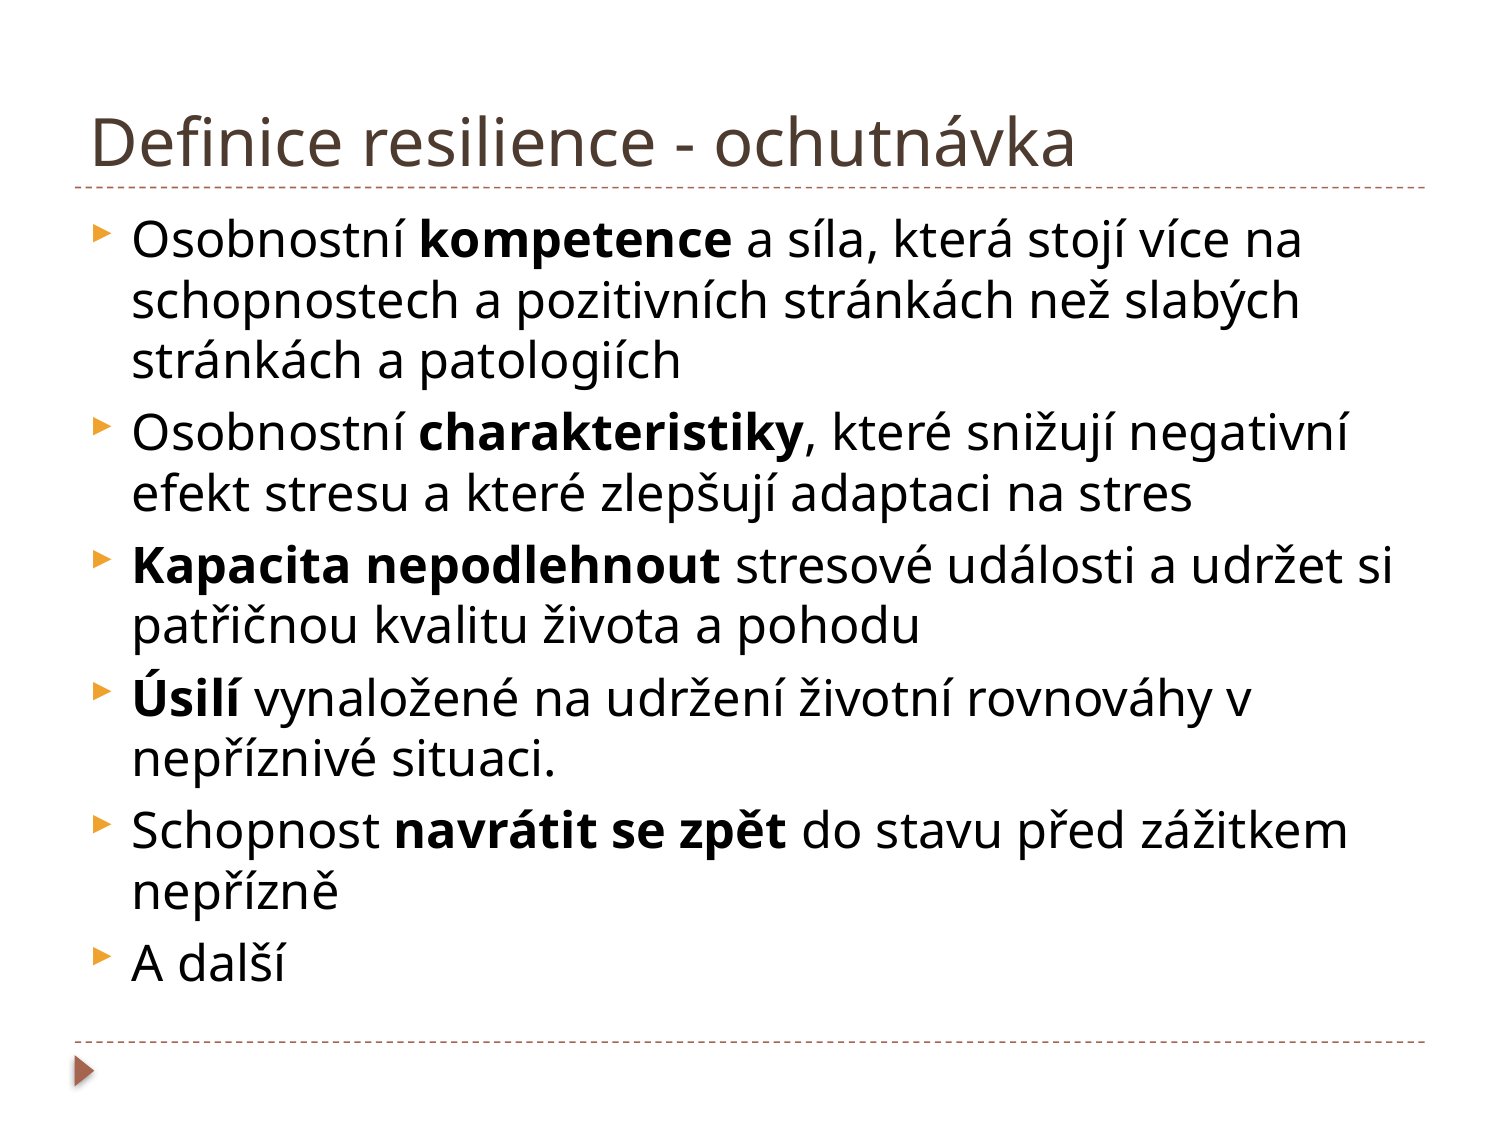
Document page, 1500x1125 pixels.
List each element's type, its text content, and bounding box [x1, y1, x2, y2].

list Osobnostní kompetence a síla, která stojí více na schopnostech a pozitivních stránkách než slabých stránkách a patologiích Osobnostní charakteristiky, které snižují negativní efekt stresu a které zlepšují adaptaci na stres Kapacita nepodlehnout stresové události a udržet si patřičnou kvalitu života a pohodu Úsilí vynaložené na udržení životní rovnováhy v nepříznivé situaci. Schopnost navrátit se zpět do stavu před zážitkem nepřízně A další [75, 200, 1424, 1010]
title Definice resilience - ochutnávka [75, 37, 1425, 188]
